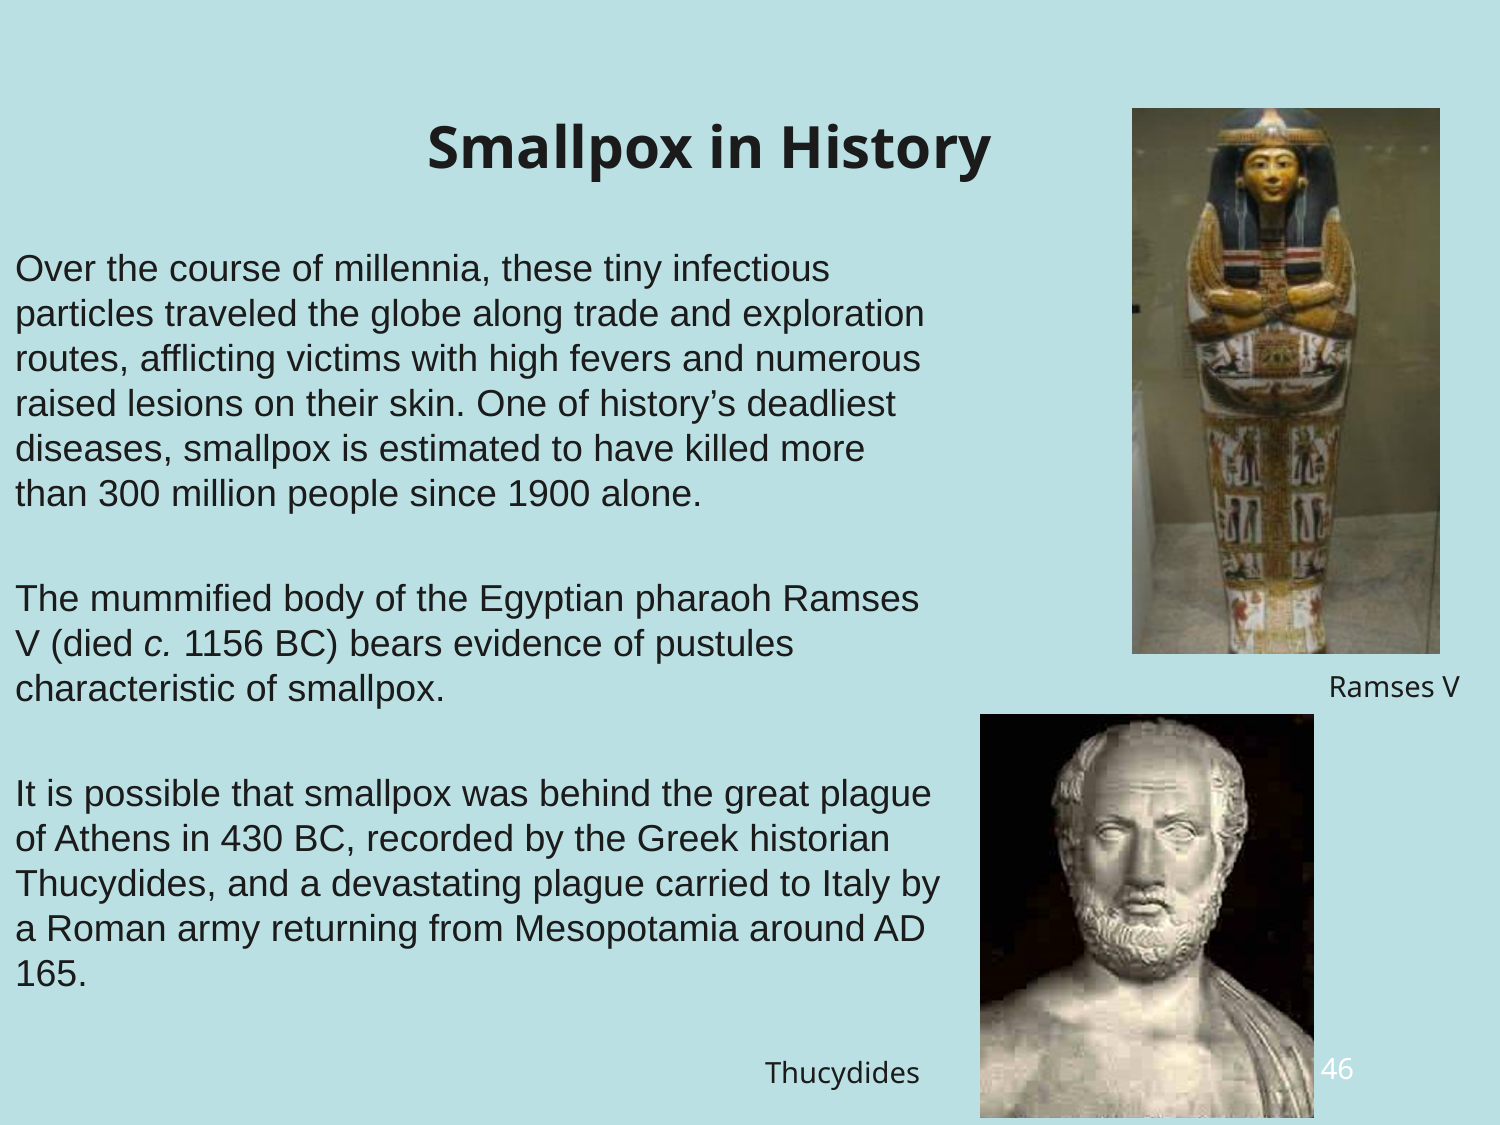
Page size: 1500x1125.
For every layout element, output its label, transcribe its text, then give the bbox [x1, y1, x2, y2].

picture [1132, 107, 1440, 654]
slide_number 46 [1318, 1042, 1425, 1103]
subtitle Over the course of millennia, these tiny infectious particles traveled the globe along trade and exploration routes, afflicting victims with high fevers and numerous raised lesions on their skin. One of history’s deadliest diseases, smallpox is estimated to have killed more than 300 million people since 1900 alone. The mummified body of the Egyptian pharaoh Ramses V (died c. 1156 BC) bears evidence of pustules characteristic of smallpox. It is possible that smallpox was behind the great plague of Athens in 430 BC, recorded by the Greek historian Thucydides, and a devastating plague carried to Italy by a Roman army returning from Mesopotamia around AD 165. [0, 236, 956, 1024]
footer Ramses V [1313, 660, 1500, 726]
picture [980, 714, 1314, 1118]
text_box Thucydides [749, 1047, 956, 1113]
title Smallpox in History [272, 101, 1148, 189]
